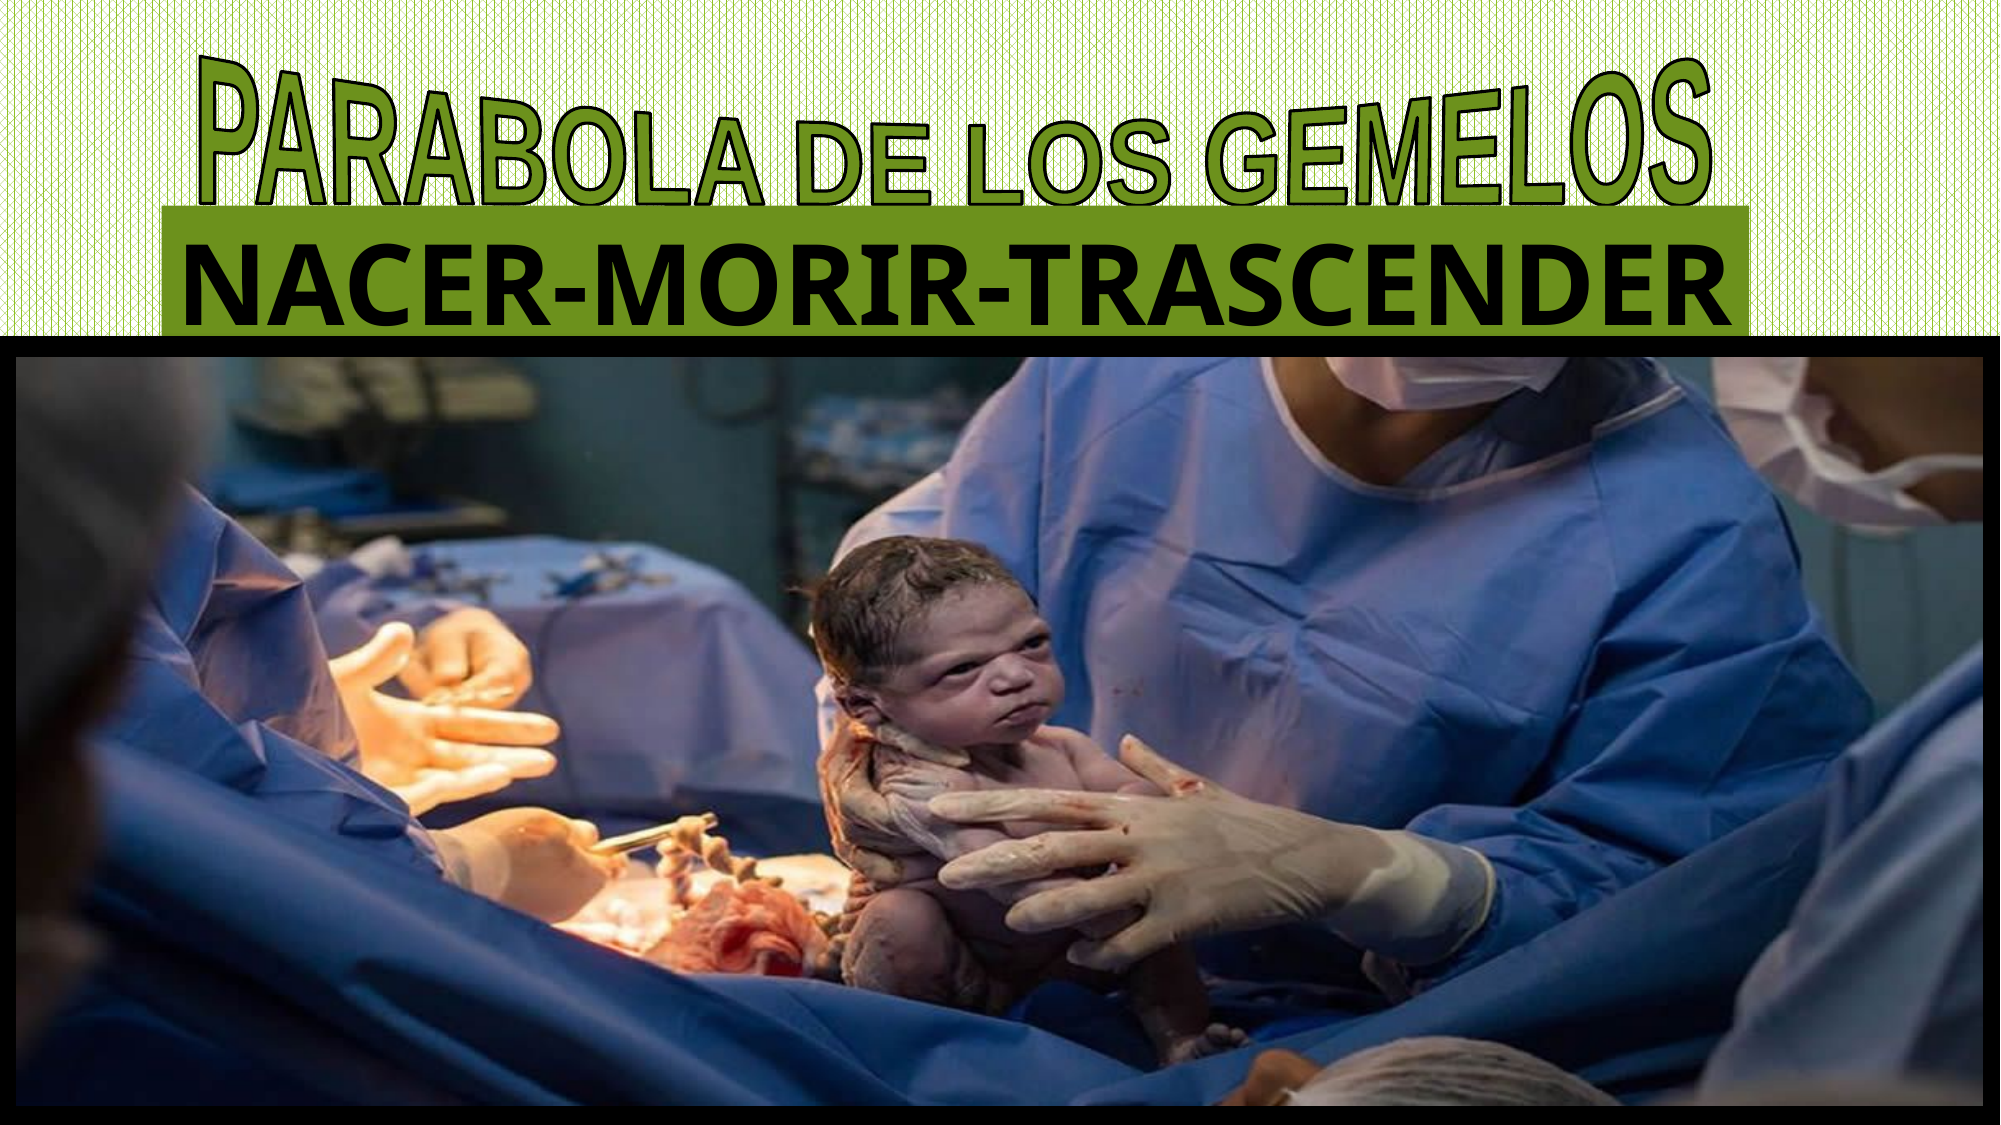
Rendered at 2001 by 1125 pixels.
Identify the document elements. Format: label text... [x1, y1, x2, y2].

text_box PARABOLA DE LOS GEMELOS [332, 77, 402, 205]
text_box PARABOLA DE LOS GEMELOS [1569, 70, 1645, 205]
text_box PARABOLA DE LOS GEMELOS [403, 90, 475, 205]
text_box PARABOLA DE LOS GEMELOS [1648, 57, 1713, 205]
text_box PARABOLA DE LOS GEMELOS [1440, 88, 1502, 205]
text_box PARABOLA DE LOS GEMELOS [1106, 118, 1172, 205]
text_box PARABOLA DE LOS GEMELOS [479, 96, 547, 205]
picture [15, 356, 1984, 1107]
text_box PARABOLA DE LOS GEMELOS [551, 105, 627, 205]
text_box PARABOLA DE LOS GEMELOS [967, 123, 1024, 205]
text_box PARABOLA DE LOS GEMELOS [1355, 96, 1432, 205]
text_box PARABOLA DE LOS GEMELOS [693, 116, 766, 205]
text_box PARABOLA DE LOS GEMELOS [254, 69, 327, 205]
text_box PARABOLA DE LOS GEMELOS [1286, 105, 1348, 205]
text_box PARABOLA DE LOS GEMELOS [1027, 120, 1103, 205]
text_box PARABOLA DE LOS GEMELOS [633, 110, 692, 205]
text_box PARABOLA DE LOS GEMELOS [198, 54, 260, 205]
text_box PARABOLA DE LOS GEMELOS [1205, 111, 1278, 205]
text_box PARABOLA DE LOS GEMELOS [1509, 84, 1566, 205]
text_box PARABOLA DE LOS GEMELOS [795, 120, 863, 205]
text_box PARABOLA DE LOS GEMELOS [870, 122, 932, 205]
text_box NACER-MORIR-TRASCENDER [161, 205, 1750, 335]
